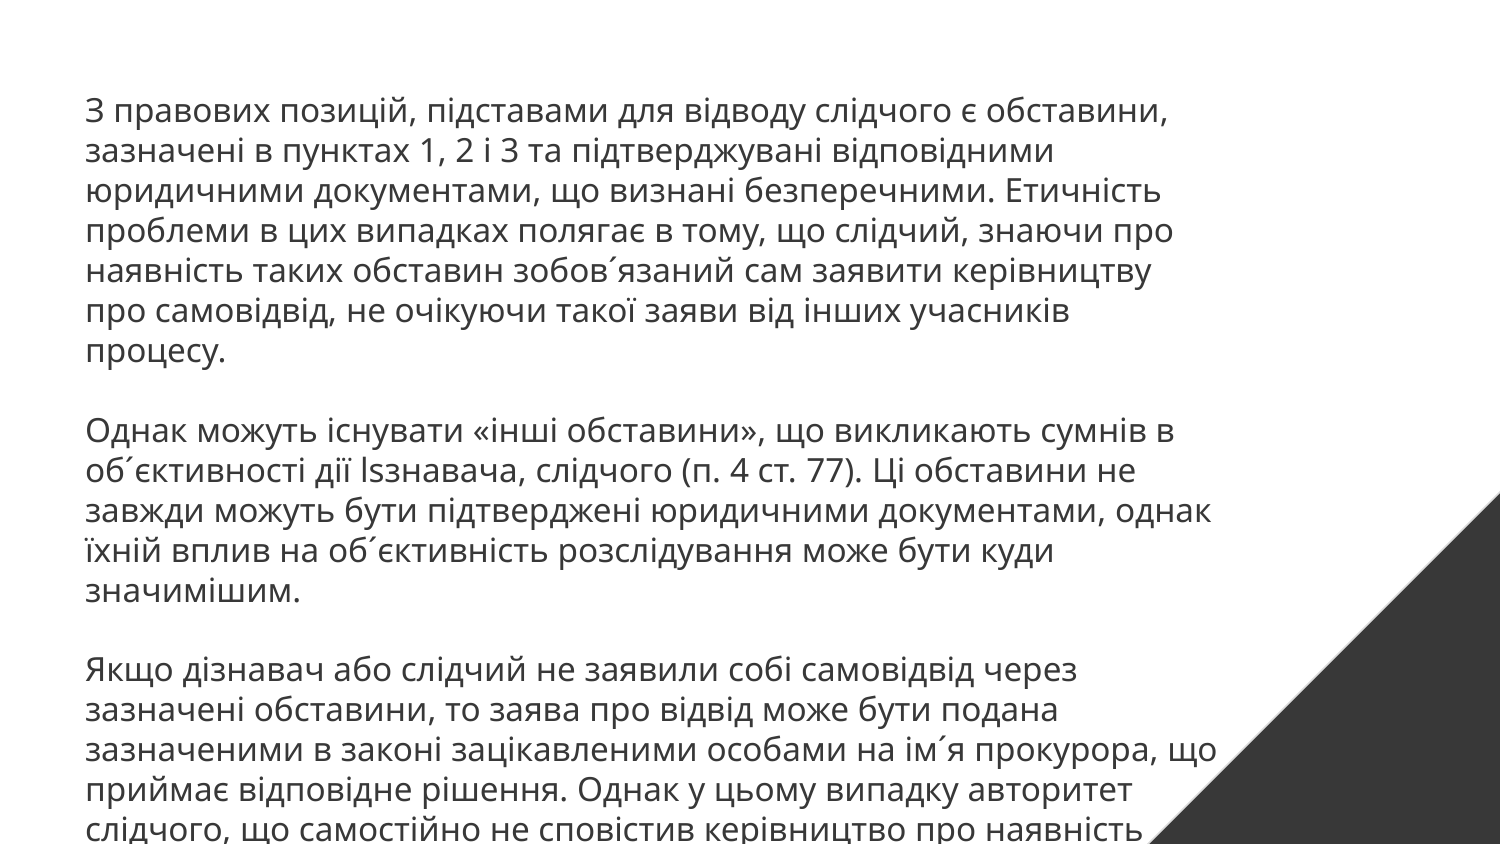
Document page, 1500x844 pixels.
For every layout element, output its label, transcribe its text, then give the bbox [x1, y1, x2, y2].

list З правових позицій, підставами для відводу слідчого є обставини, зазначені в пунктах 1, 2 і 3 та підтверджувані відповідними юридичними документами, що визнані безперечними. Етичність проблеми в цих випадках полягає в тому, що слідчий, знаючи про наявність таких обставин зобов´язаний сам заявити керівництву про самовідвід, не очікуючи такої заяви від інших учасників процесу. Однак можуть існувати «інші обставини», що викликають сумнів в об´єктивності дії lsзнавача, слідчого (п. 4 ст. 77). Ці обставини не завжди можуть бути підтверджені юридичними документами, однак їхній вплив на об´єктивність розслідування може бути куди значимішим. Якщо дізнавач або слідчий не заявили собі самовідвід через зазначені обставини, то заява про відвід може бути подана зазначеними в законі зацікавленими особами на ім´я прокурора, що приймає відповідне рішення. Однак у цьому випадку авторитет слідчого, що самостійно не сповістив керівництво про наявність обставин для відводу, похитнувся. [47, 74, 1244, 770]
